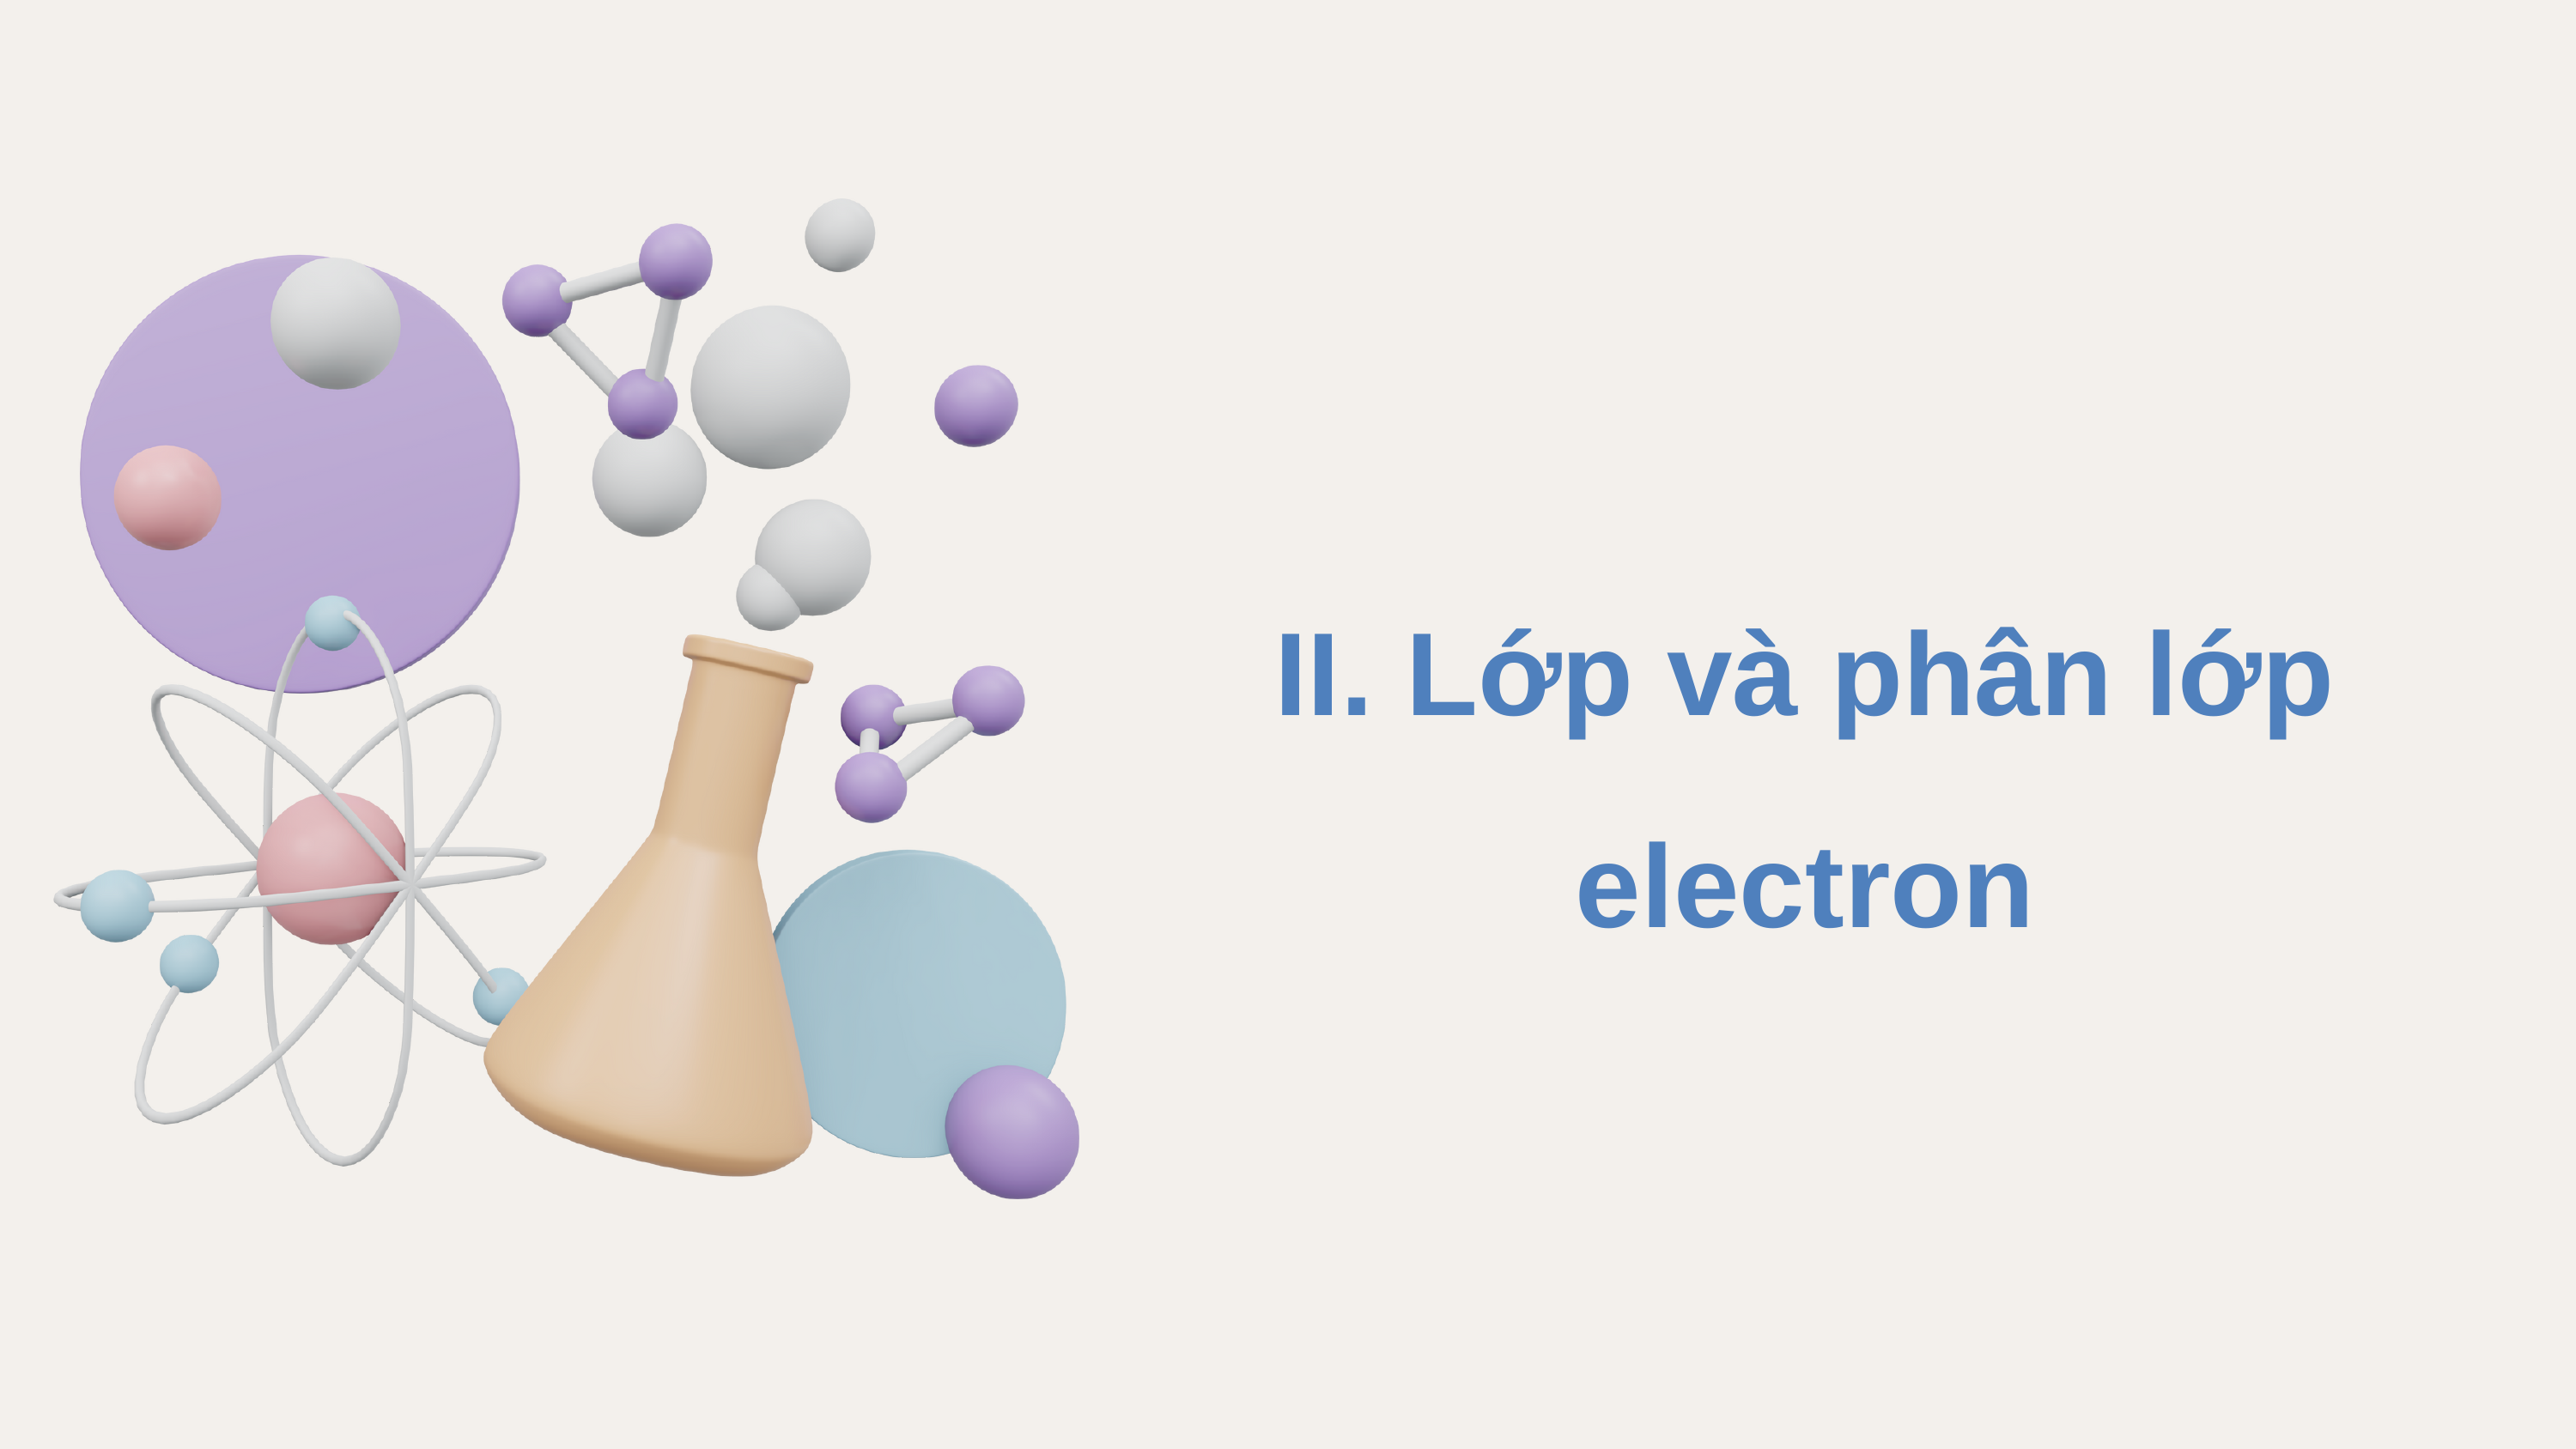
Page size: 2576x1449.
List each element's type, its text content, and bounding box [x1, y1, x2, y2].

text_box II. Lớp và phân lớp electron [1202, 520, 2409, 958]
picture [53, 197, 1079, 1199]
